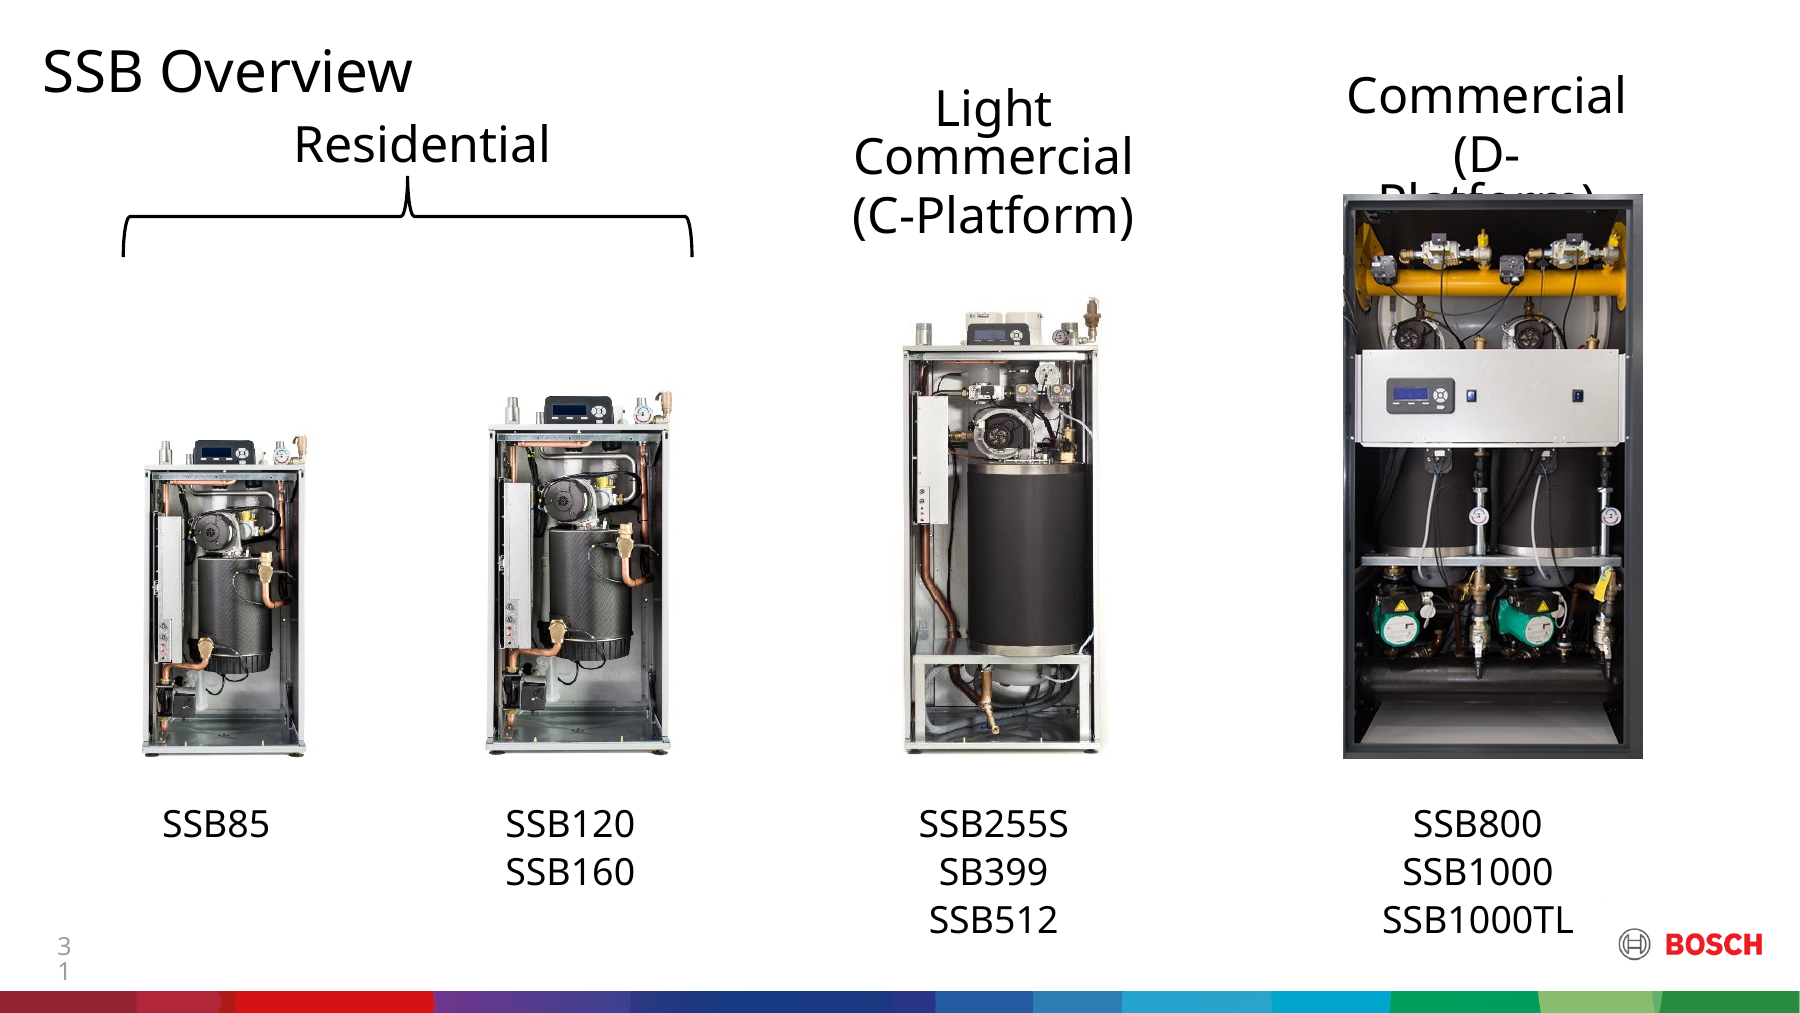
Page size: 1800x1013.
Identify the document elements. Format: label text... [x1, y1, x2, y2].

picture [119, 415, 332, 773]
picture [0, 905, 1272, 1013]
picture [1390, 896, 1800, 1013]
text_box Light Commercial (C-Platform) [850, 89, 1137, 179]
text_box Residential [293, 124, 580, 173]
text_box SSB120 SSB160 [490, 797, 651, 949]
picture [1343, 194, 1643, 759]
text_box [122, 175, 693, 258]
text_box SSB255SSB399 SSB512 [913, 797, 1074, 949]
picture [460, 368, 700, 773]
text_box Commercial (D-Platform) [1343, 76, 1631, 179]
picture [893, 284, 1113, 759]
slide_number 31 [42, 923, 90, 991]
text_box SSB85 [136, 797, 297, 949]
list SSB Overview [42, 42, 1758, 107]
text_box SSB800 SSB1000 SSB1000TL [1375, 797, 1581, 949]
